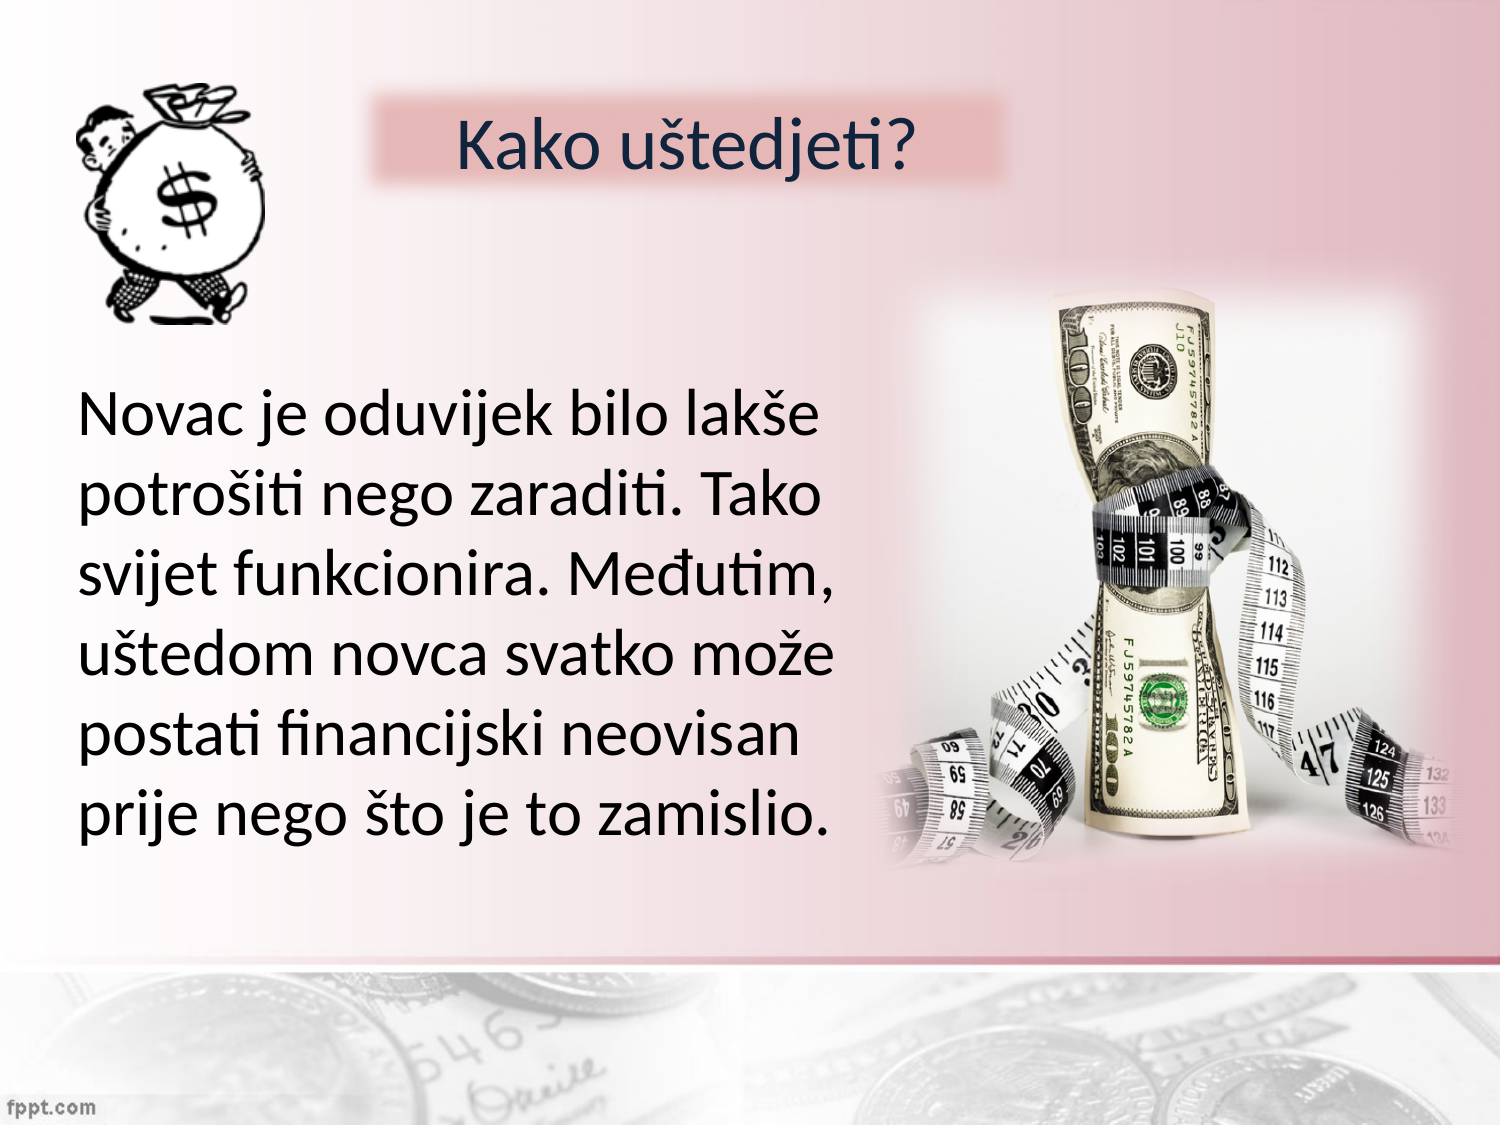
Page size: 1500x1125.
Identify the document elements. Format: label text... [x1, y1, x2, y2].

text_box Kako uštedjeti? [385, 108, 992, 171]
text_box Novac je oduvijek bilo lakše potrošiti nego zaraditi. Tako svijet funkcionira. Međutim, uštedom novca svatko može postati financijski neovisan prije nego što je to zamislio. [62, 361, 854, 857]
picture [0, 0, 1500, 1125]
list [76, 83, 265, 325]
